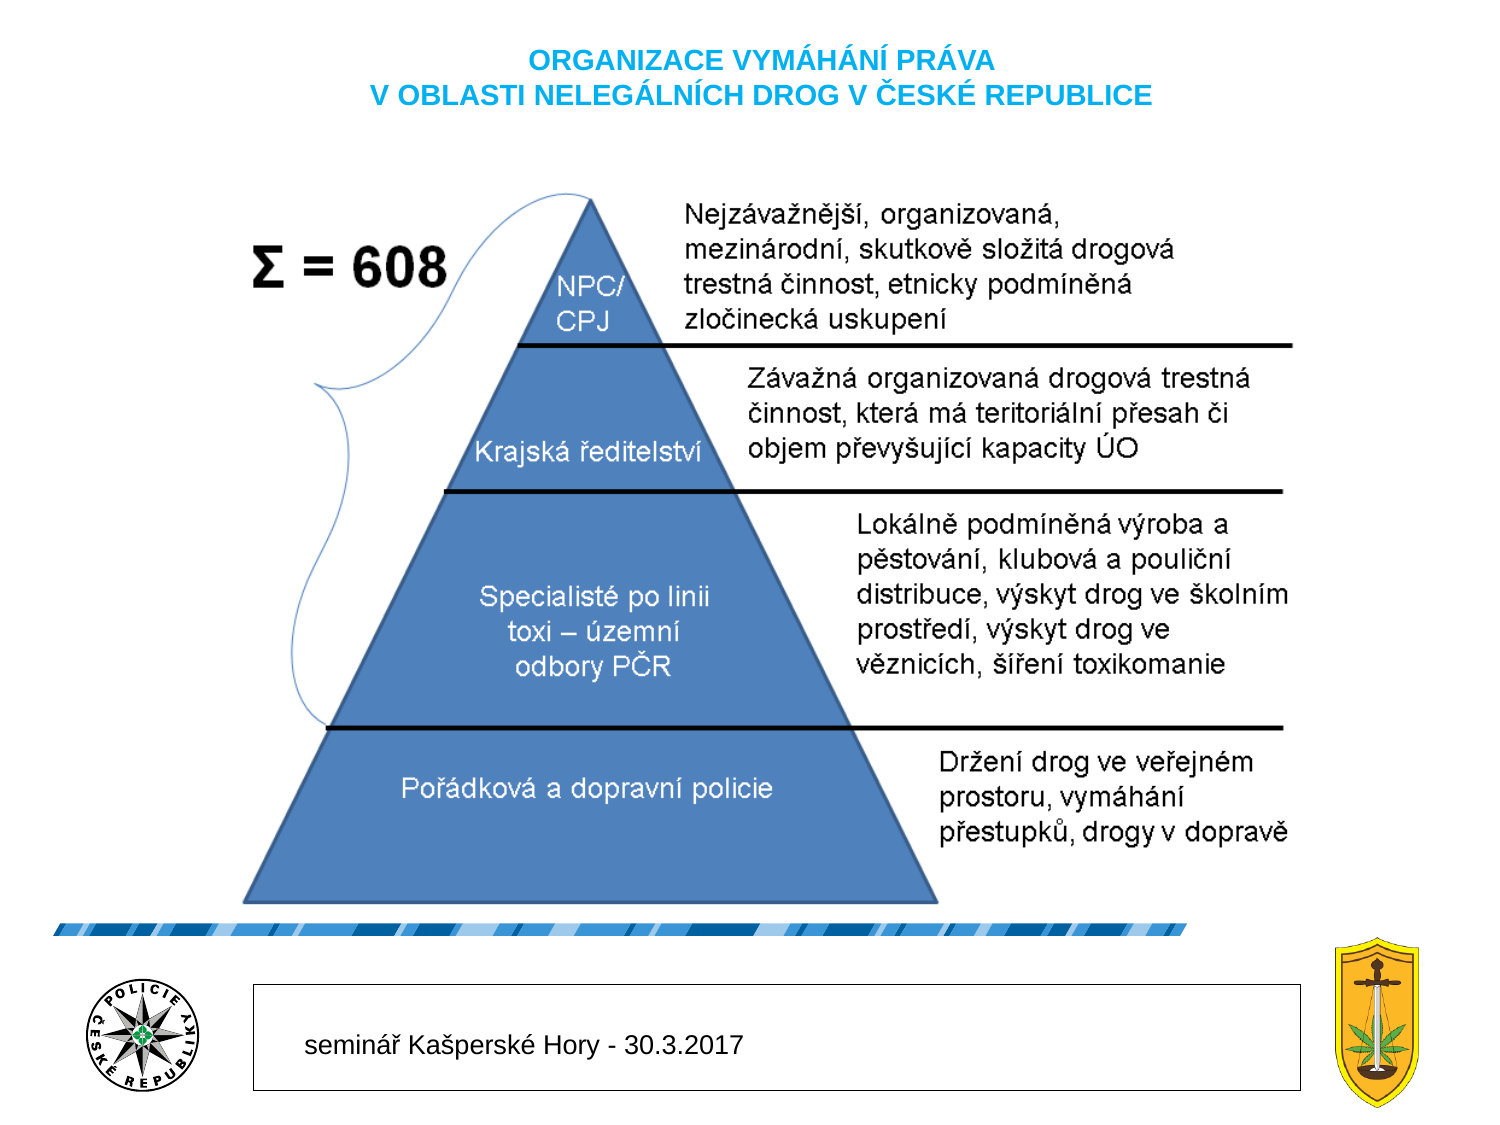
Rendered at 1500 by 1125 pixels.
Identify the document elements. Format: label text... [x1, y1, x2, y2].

title ORGANIZACE VYMÁHÁNÍ PRÁVA V OBLASTI NELEGÁLNÍCH DROG V ČESKÉ REPUBLICE [90, 0, 1441, 188]
picture [1335, 937, 1419, 1108]
footer seminář Kašperské Hory - 30.3.2017 [289, 1019, 1102, 1066]
picture [226, 172, 1306, 922]
